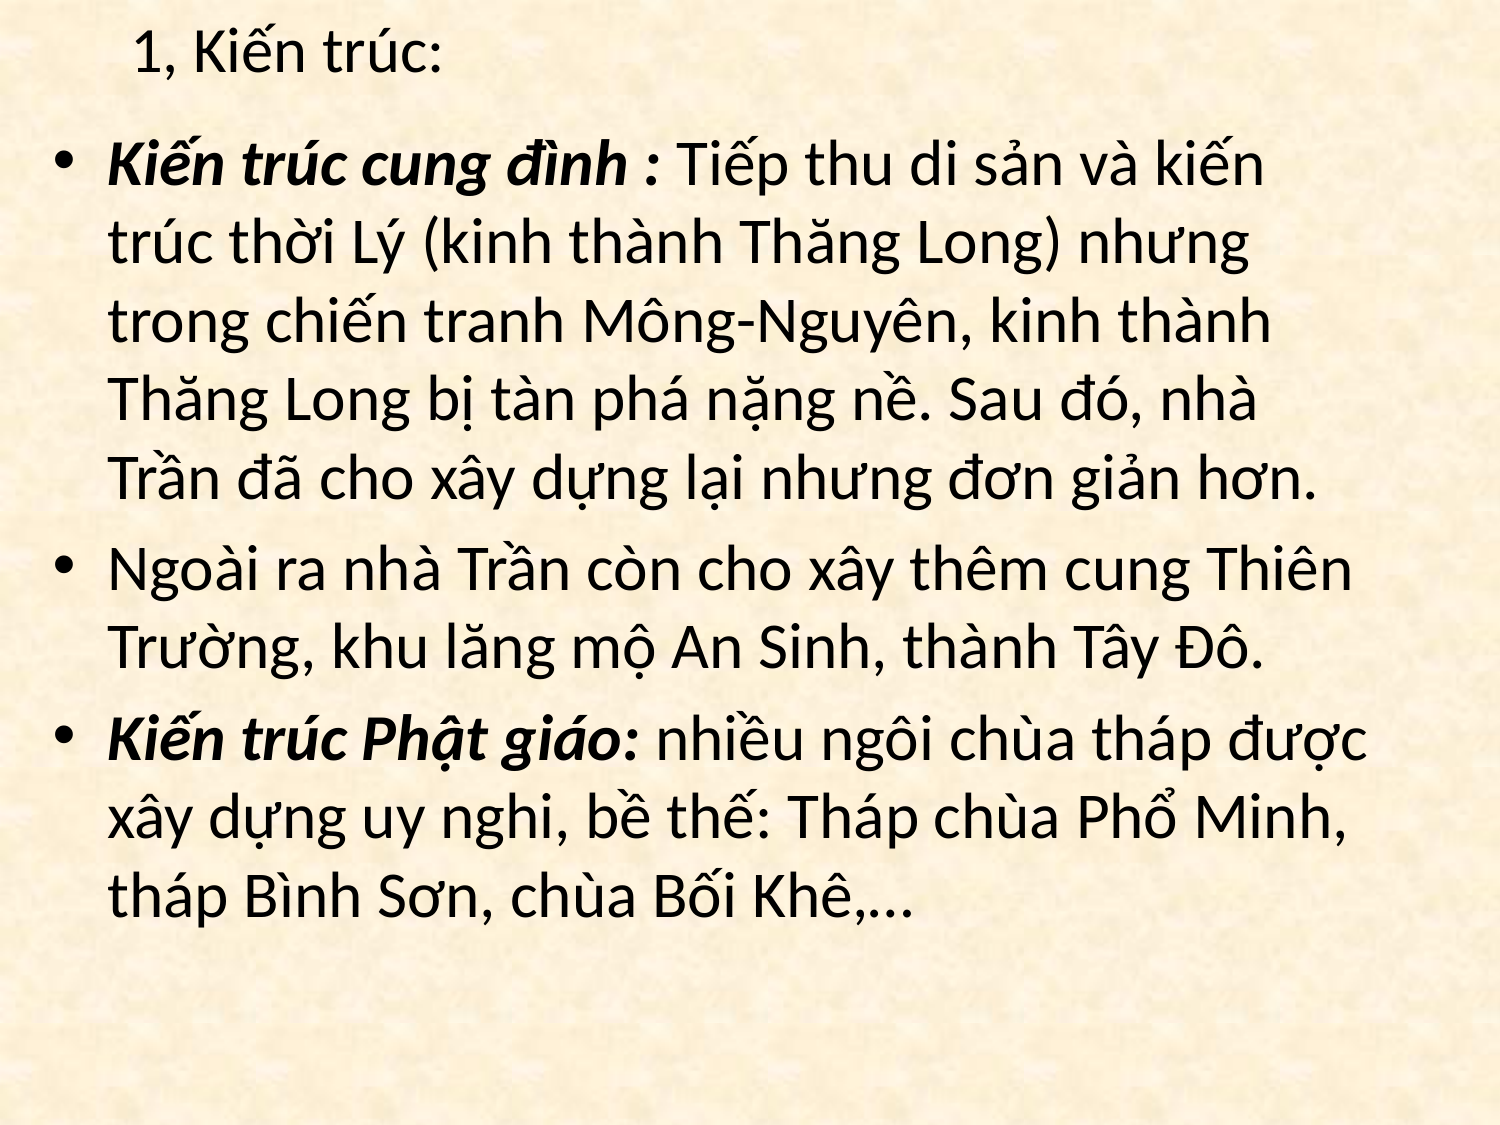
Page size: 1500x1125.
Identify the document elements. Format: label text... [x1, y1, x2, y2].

list Kiến trúc cung đình : Tiếp thu di sản và kiến trúc thời Lý (kinh thành Thăng Long) nhưng trong chiến tranh Mông-Nguyên, kinh thành Thăng Long bị tàn phá nặng nề. Sau đó, nhà Trần đã cho xây dựng lại nhưng đơn giản hơn. Ngoài ra nhà Trần còn cho xây thêm cung Thiên Trường, khu lăng mộ An Sinh, thành Tây Đô. Kiến trúc Phật giáo: nhiều ngôi chùa tháp được xây dựng uy nghi, bề thế: Tháp chùa Phổ Minh, tháp Bình Sơn, chùa Bối Khê,… [37, 112, 1388, 1000]
title 1, Kiến trúc: [0, 0, 963, 188]
picture [0, 0, 1500, 1125]
